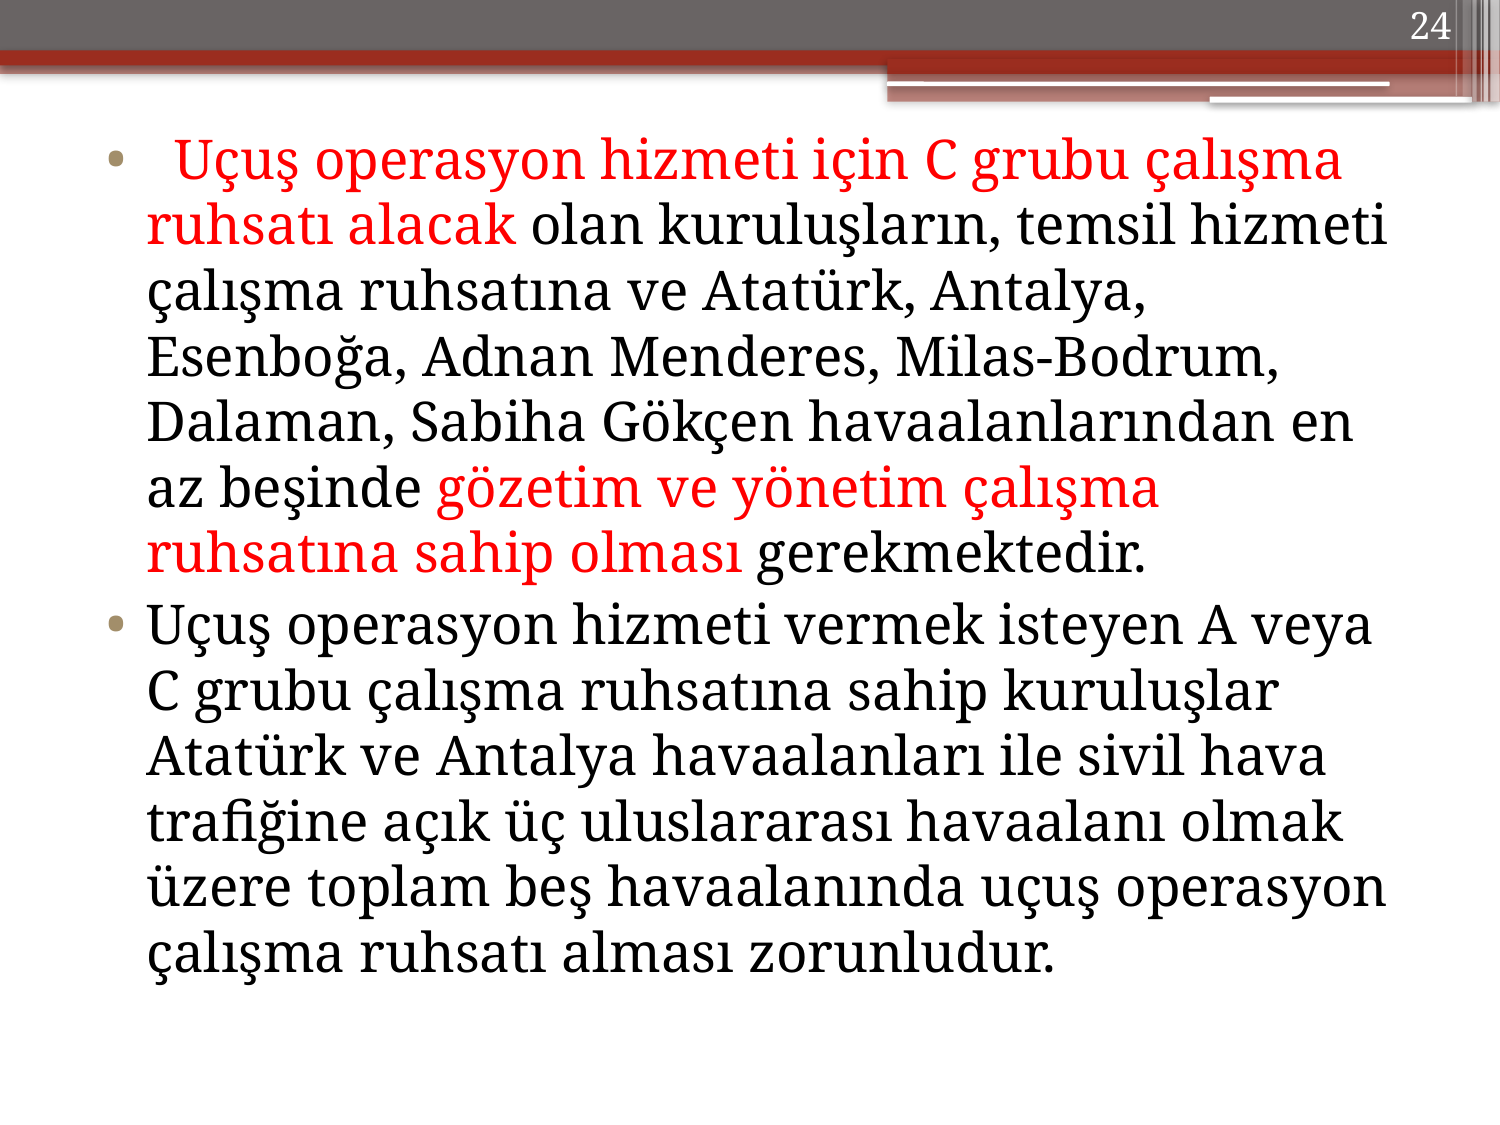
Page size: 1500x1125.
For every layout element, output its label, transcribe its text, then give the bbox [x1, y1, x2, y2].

slide_number 24 [1341, 0, 1466, 61]
list Uçuş operasyon hizmeti için C grubu çalışma ruhsatı alacak olan kuruluşların, temsil hizmeti çalışma ruhsatına ve Atatürk, Antalya, Esenboğa, Adnan Menderes, Milas-Bodrum, Dalaman, Sabiha Gökçen havaalanlarından en az beşinde gözetim ve yönetim çalışma ruhsatına sahip olması gerekmektedir. Uçuş operasyon hizmeti vermek isteyen A veya C grubu çalışma ruhsatına sahip kuruluşlar Atatürk ve Antalya havaalanları ile sivil hava trafiğine açık üç uluslararası havaalanı olmak üzere toplam beş havaalanında uçuş operasyon çalışma ruhsatı alması zorunludur. [75, 117, 1425, 1079]
